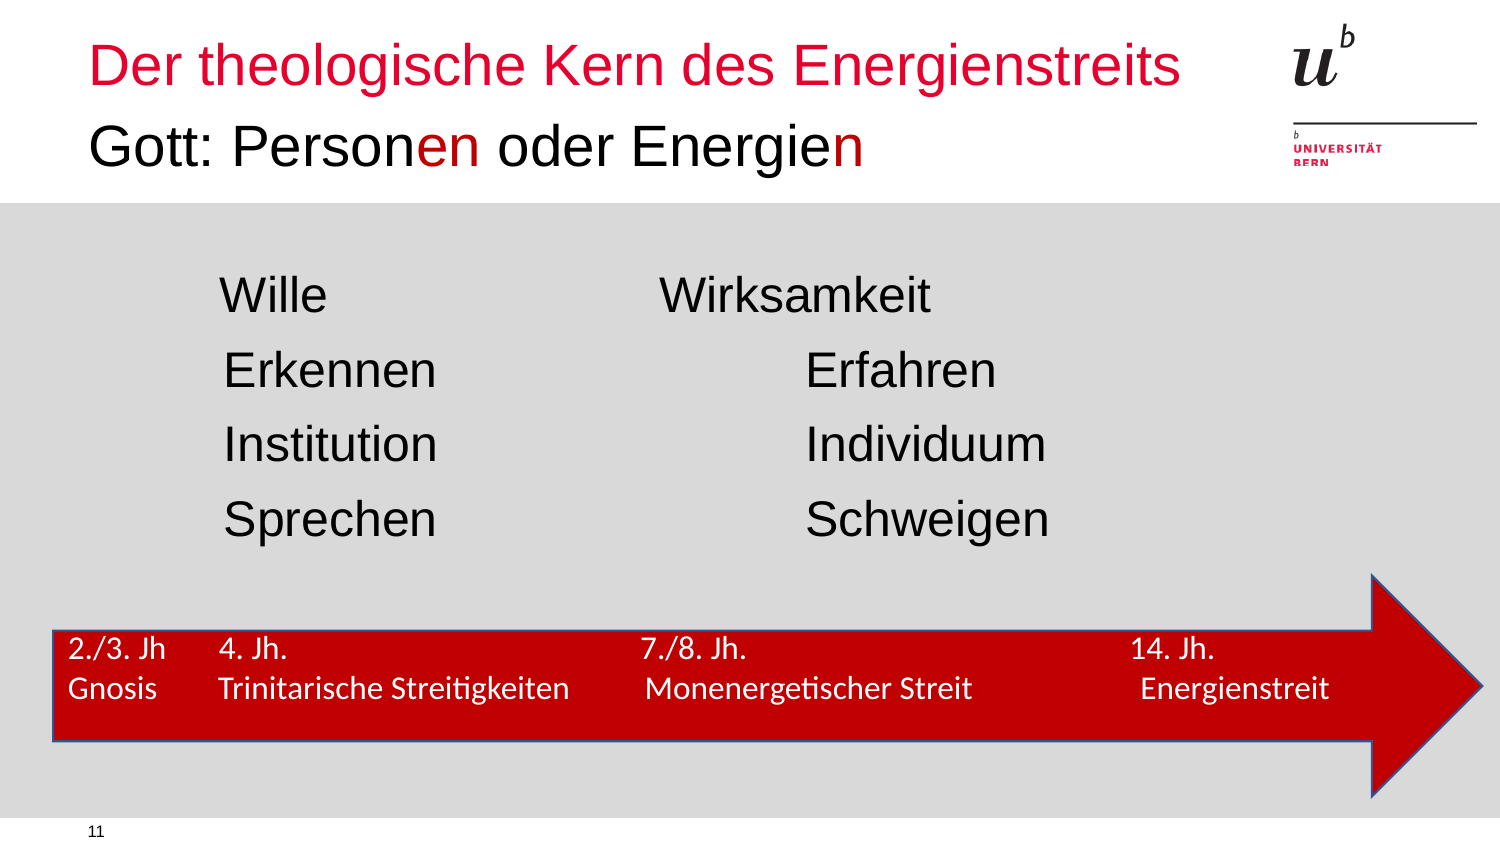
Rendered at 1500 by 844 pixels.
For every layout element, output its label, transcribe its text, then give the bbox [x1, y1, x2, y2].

title Der theologische Kern des Energienstreits [88, 30, 1241, 98]
list Wille Wirksamkeit Erkennen Erfahren Institution Individuum Sprechen Schweigen [0, 203, 1500, 818]
text_box 2./3. Jh 4. Jh. 7./8. Jh. 14. Jh. Gnosis Trinitarische Streitigkeiten Monenergetischer Streit Energienstreit [52, 572, 1484, 800]
list Gott: Personen oder Energien [88, 111, 1241, 179]
